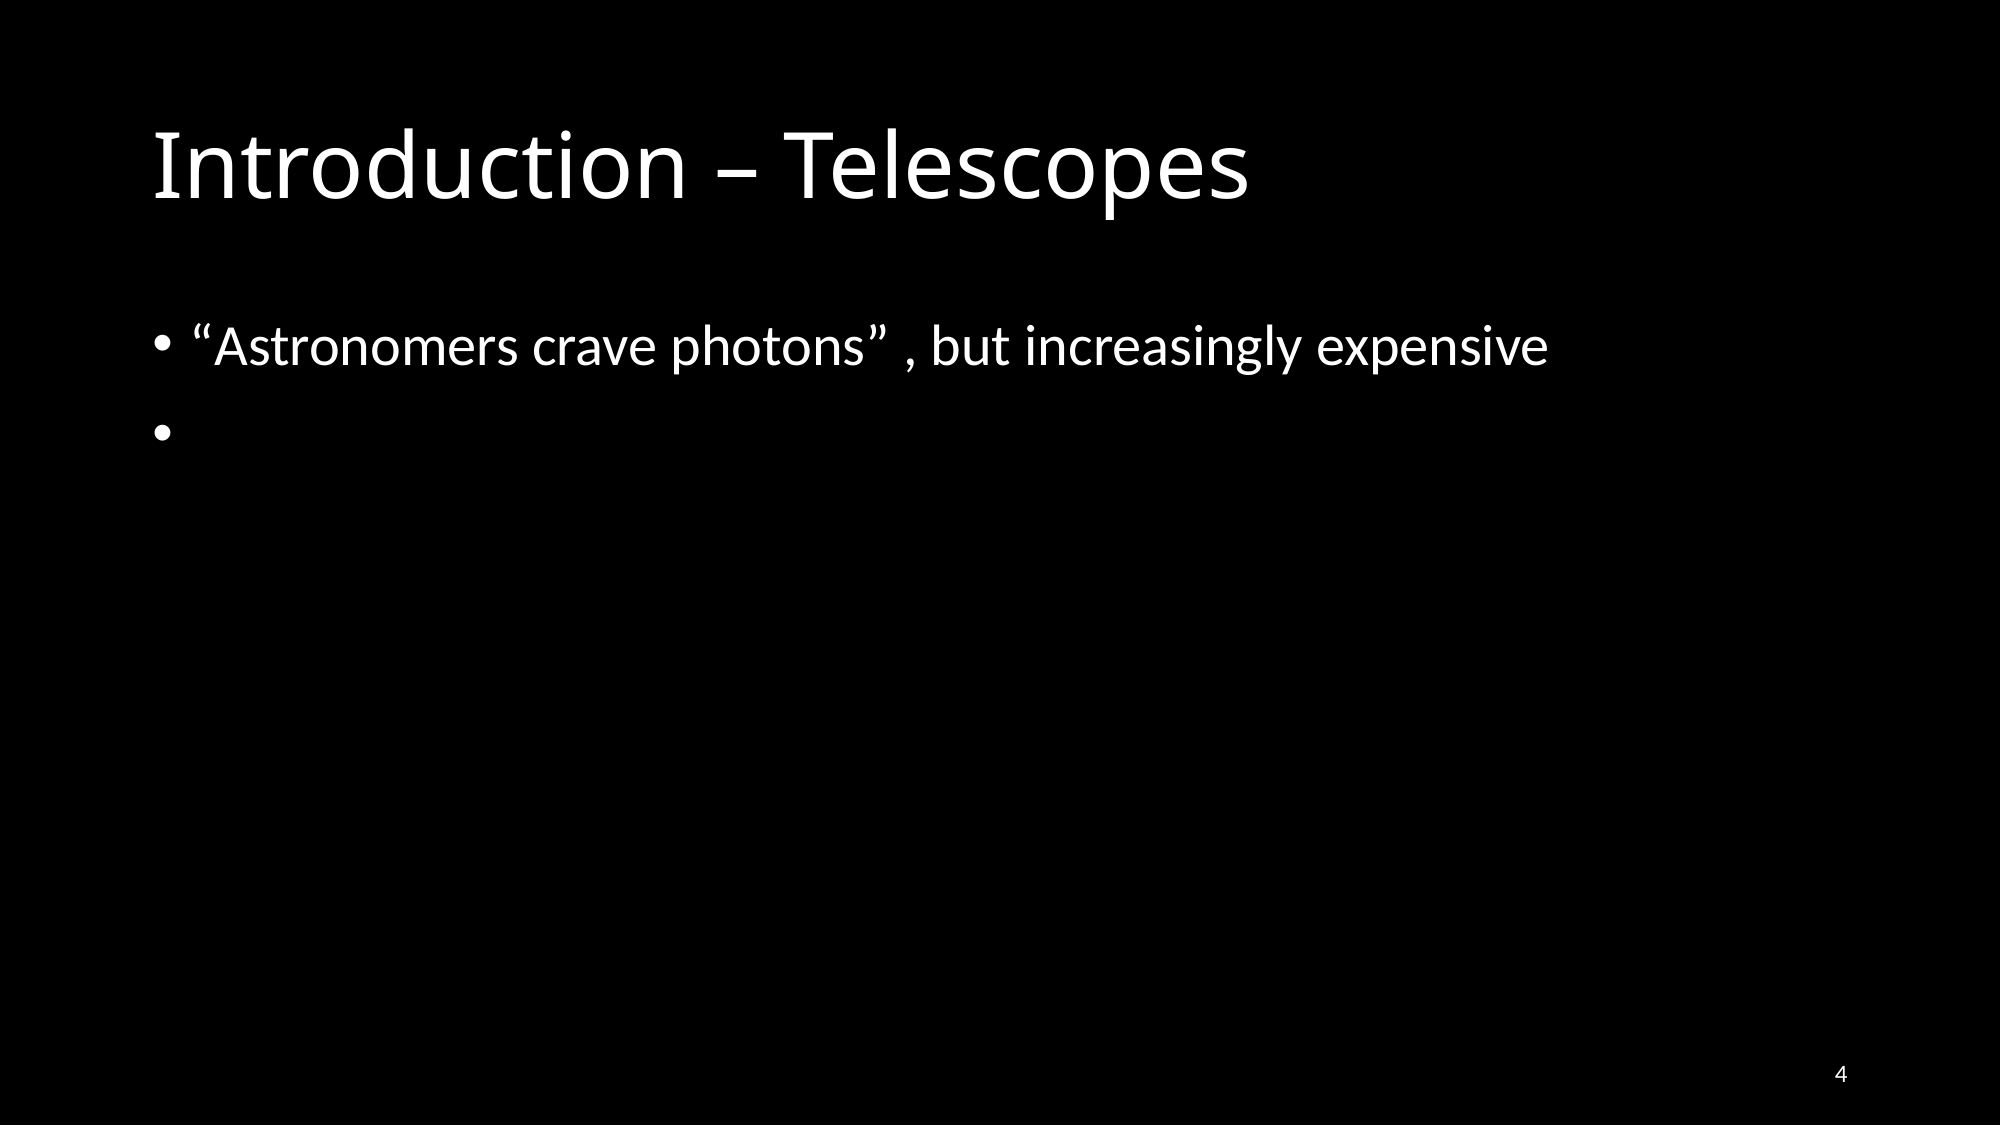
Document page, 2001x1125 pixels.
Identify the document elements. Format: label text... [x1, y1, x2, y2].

slide_number 4 [1412, 1042, 1863, 1103]
title Introduction – Telescopes [137, 59, 1863, 278]
